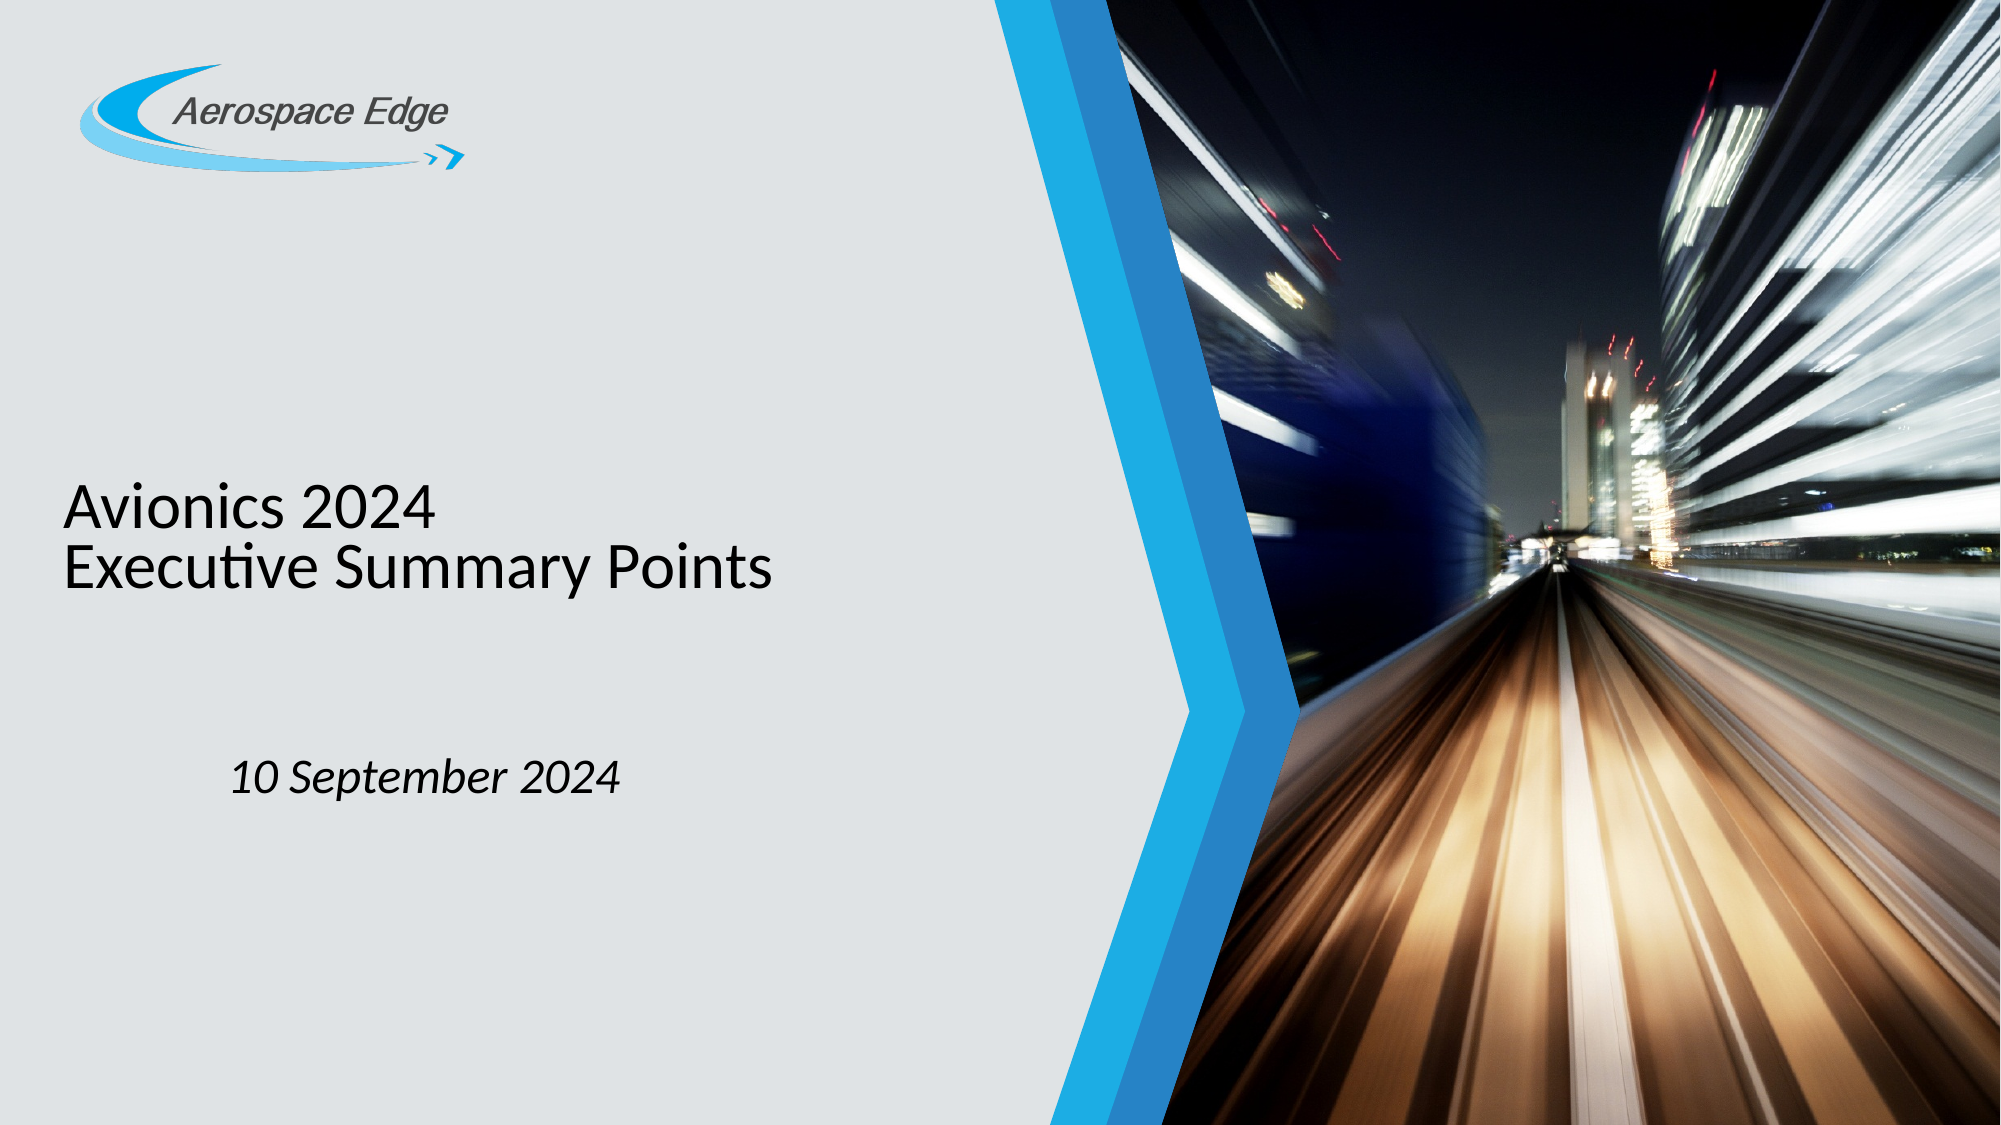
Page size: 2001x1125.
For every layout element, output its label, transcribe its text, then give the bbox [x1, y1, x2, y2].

title Avionics 2024 Executive Summary Points [48, 307, 1106, 609]
picture [1106, 0, 2000, 1125]
subtitle 10 September 2024 [212, 750, 1053, 1013]
picture [31, 48, 507, 188]
